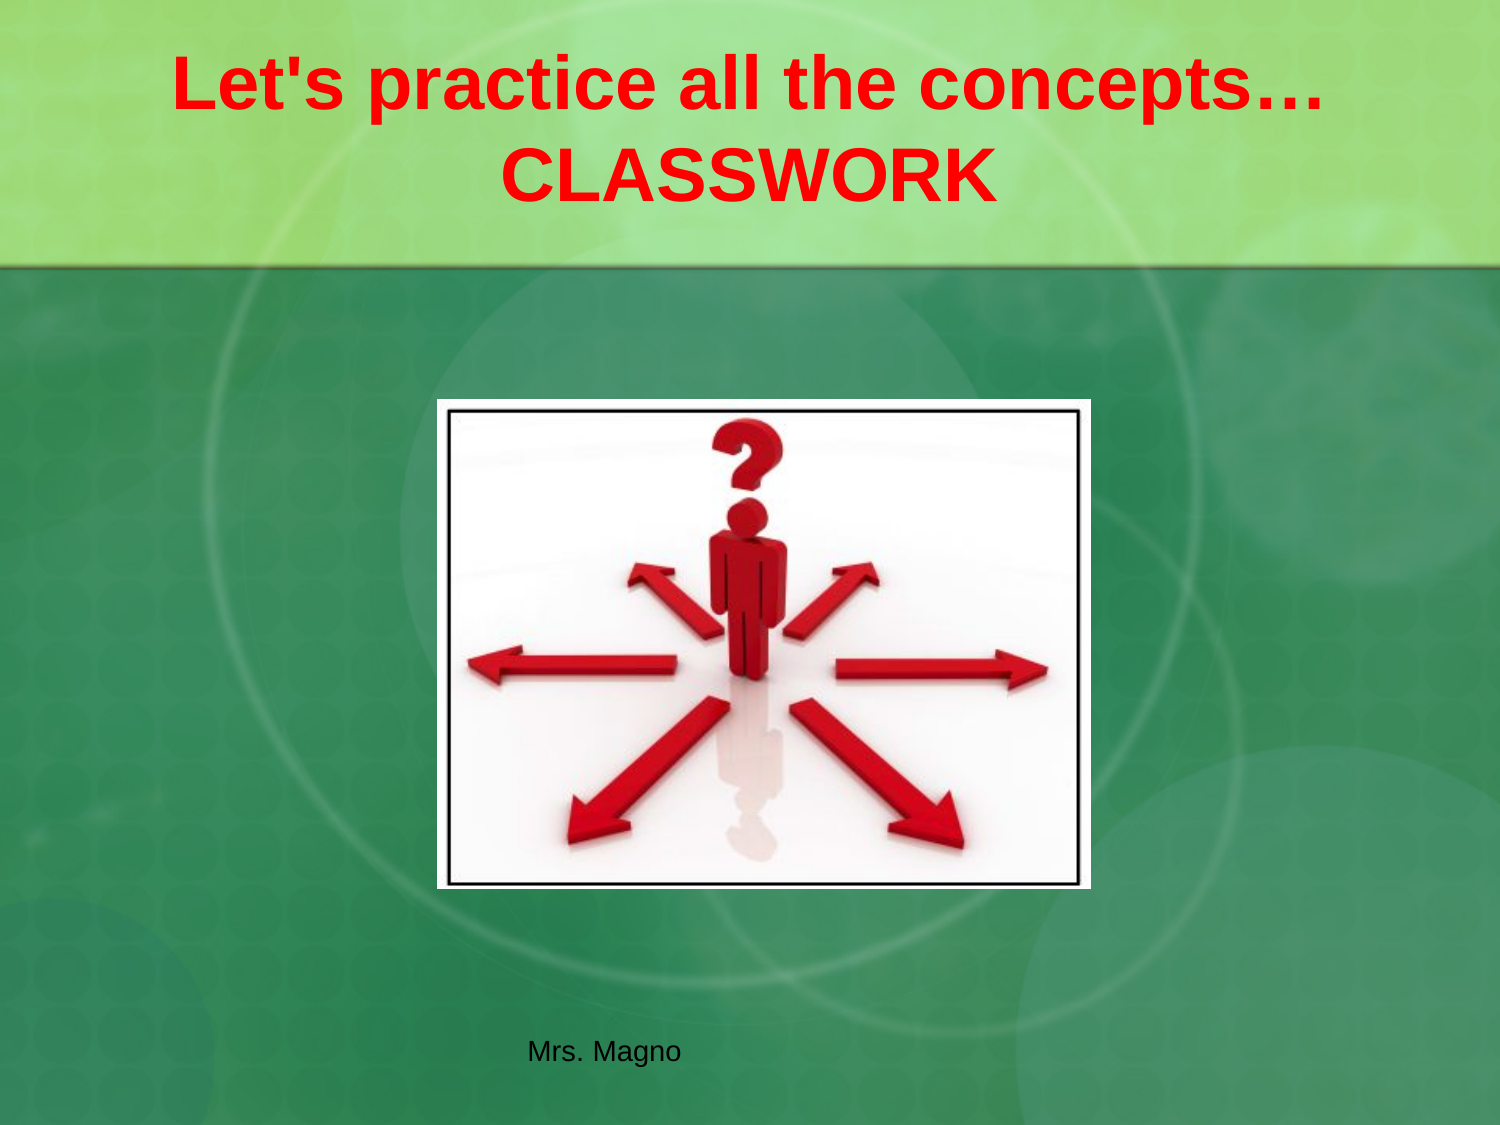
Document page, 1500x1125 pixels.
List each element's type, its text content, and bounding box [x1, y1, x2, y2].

picture [0, 0, 1500, 1125]
footer Mrs. Magno [512, 1024, 988, 1103]
title Let's practice all the concepts… CLASSWORK [37, 24, 1463, 226]
